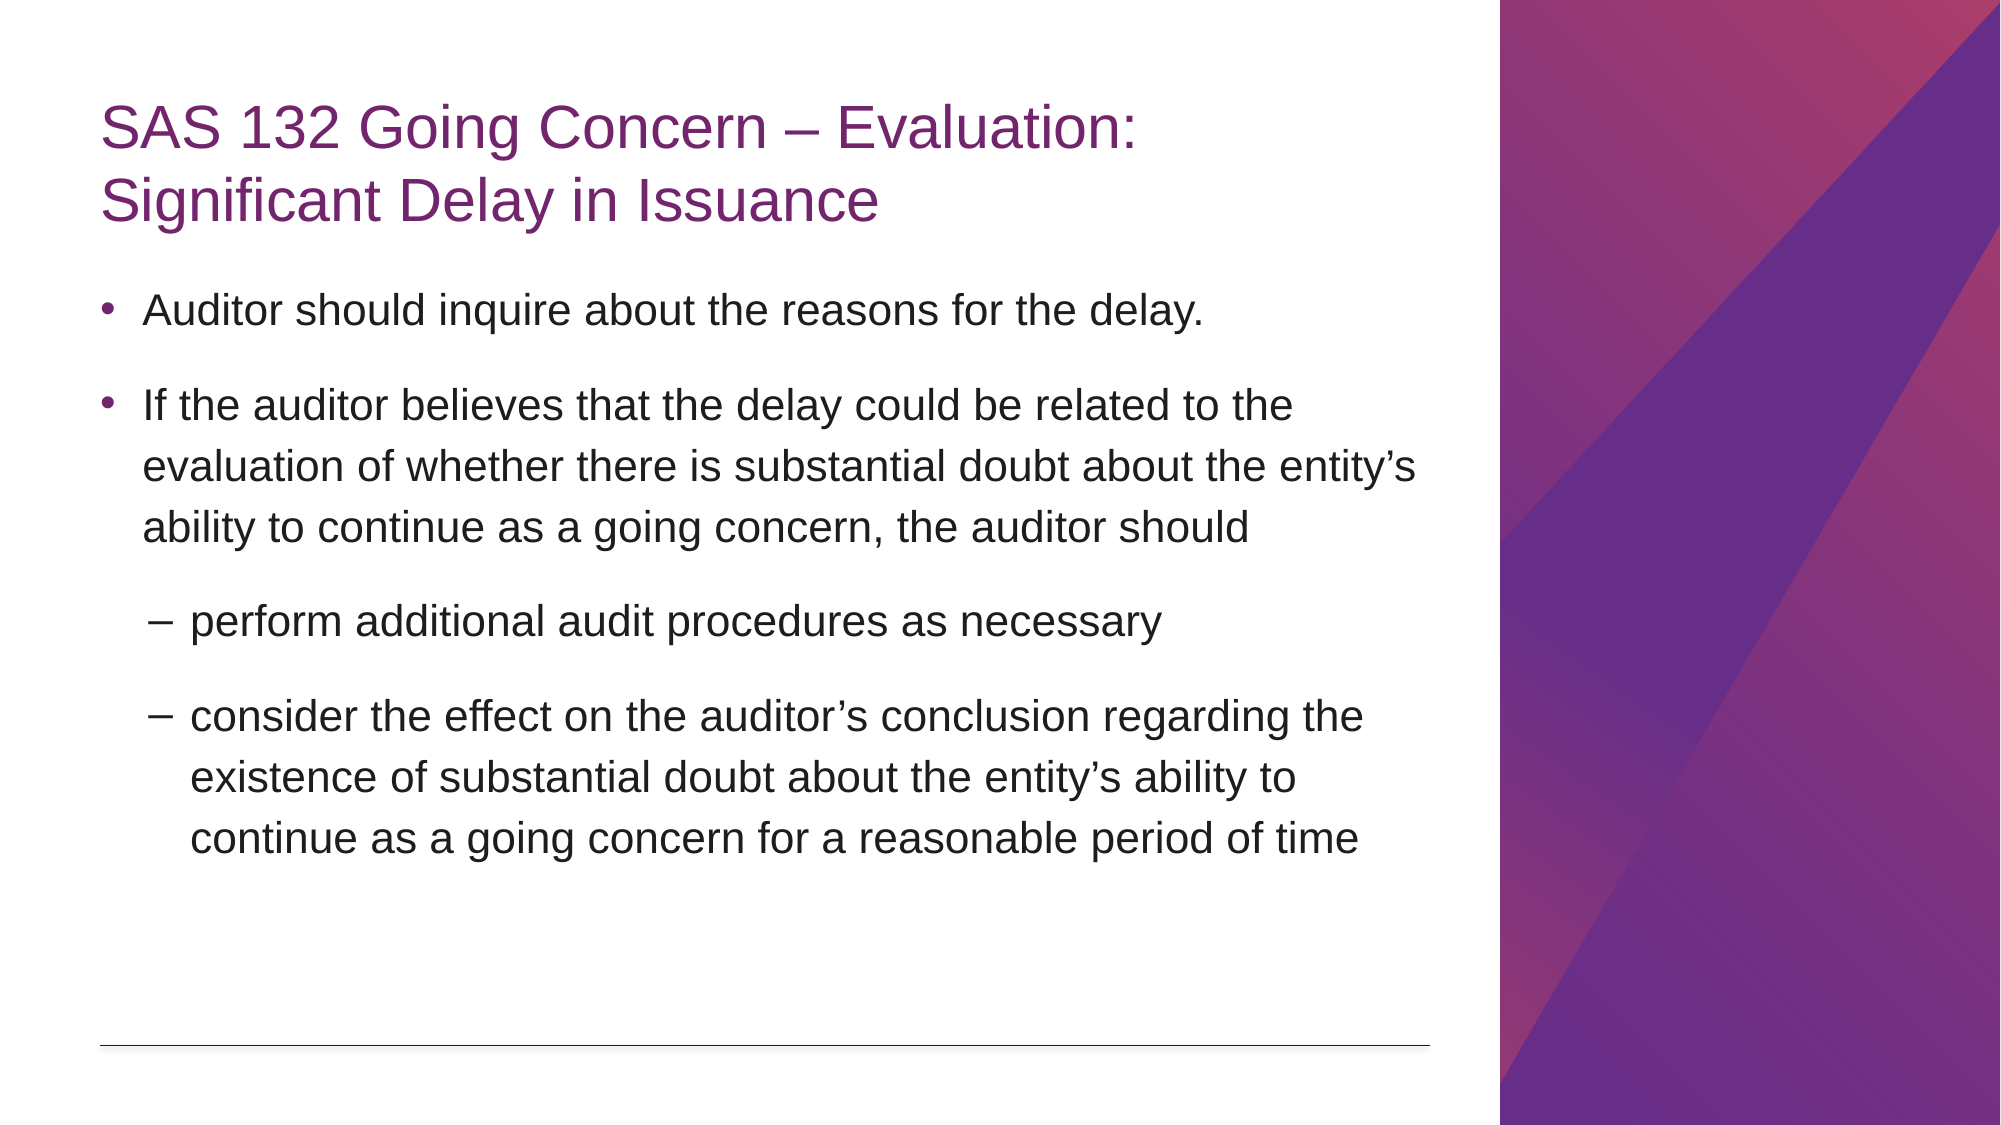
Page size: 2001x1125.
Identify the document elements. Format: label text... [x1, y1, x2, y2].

picture [1500, 0, 2001, 1125]
title SAS 132 Going Concern – Evaluation: Significant Delay in Issuance [100, 87, 1430, 183]
list Auditor should inquire about the reasons for the delay. If the auditor believes that the delay could be related to the evaluation of whether there is substantial doubt about the entity’s ability to continue as a going concern, the auditor should perform additional audit procedures as necessary consider the effect on the auditor’s conclusion regarding the existence of substantial doubt about the entity’s ability to continue as a going concern for a reasonable period of time [100, 273, 1430, 1006]
